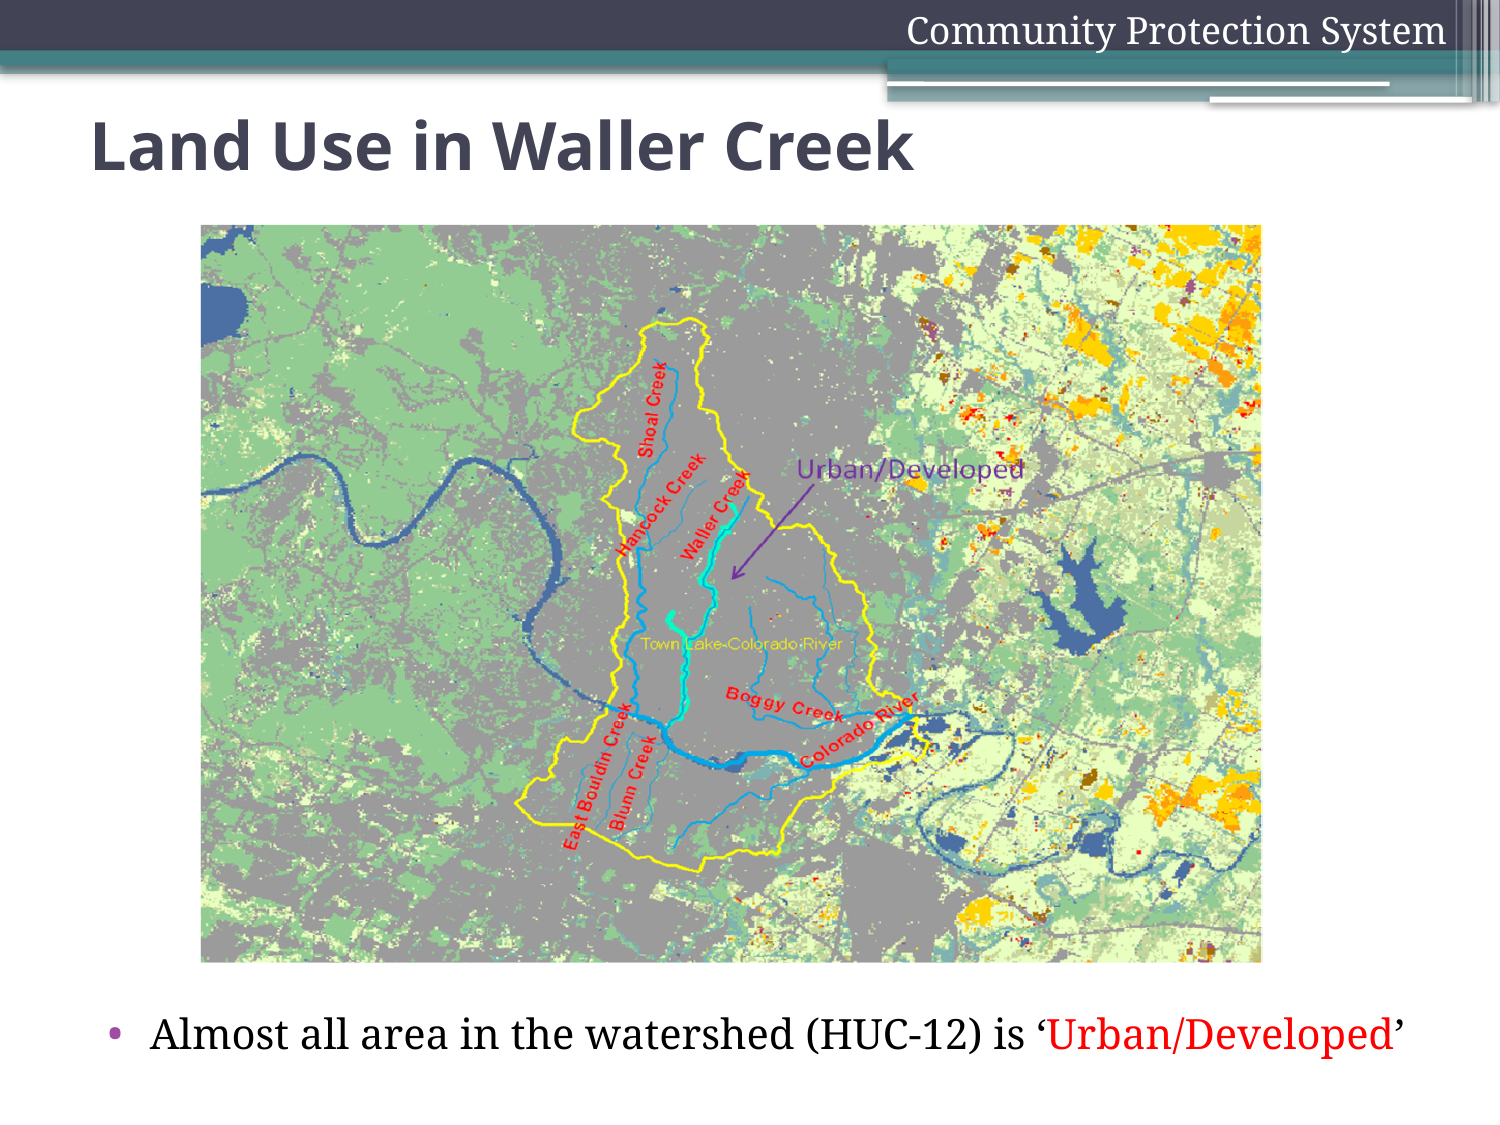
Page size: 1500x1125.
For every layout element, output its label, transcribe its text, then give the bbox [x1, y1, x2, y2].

text_box Community Protection System [874, 0, 1463, 60]
picture [199, 224, 1263, 963]
title Land Use in Waller Creek [75, 75, 1425, 213]
list Almost all area in the watershed (HUC-12) is ‘Urban/Developed’ [75, 999, 1425, 1100]
